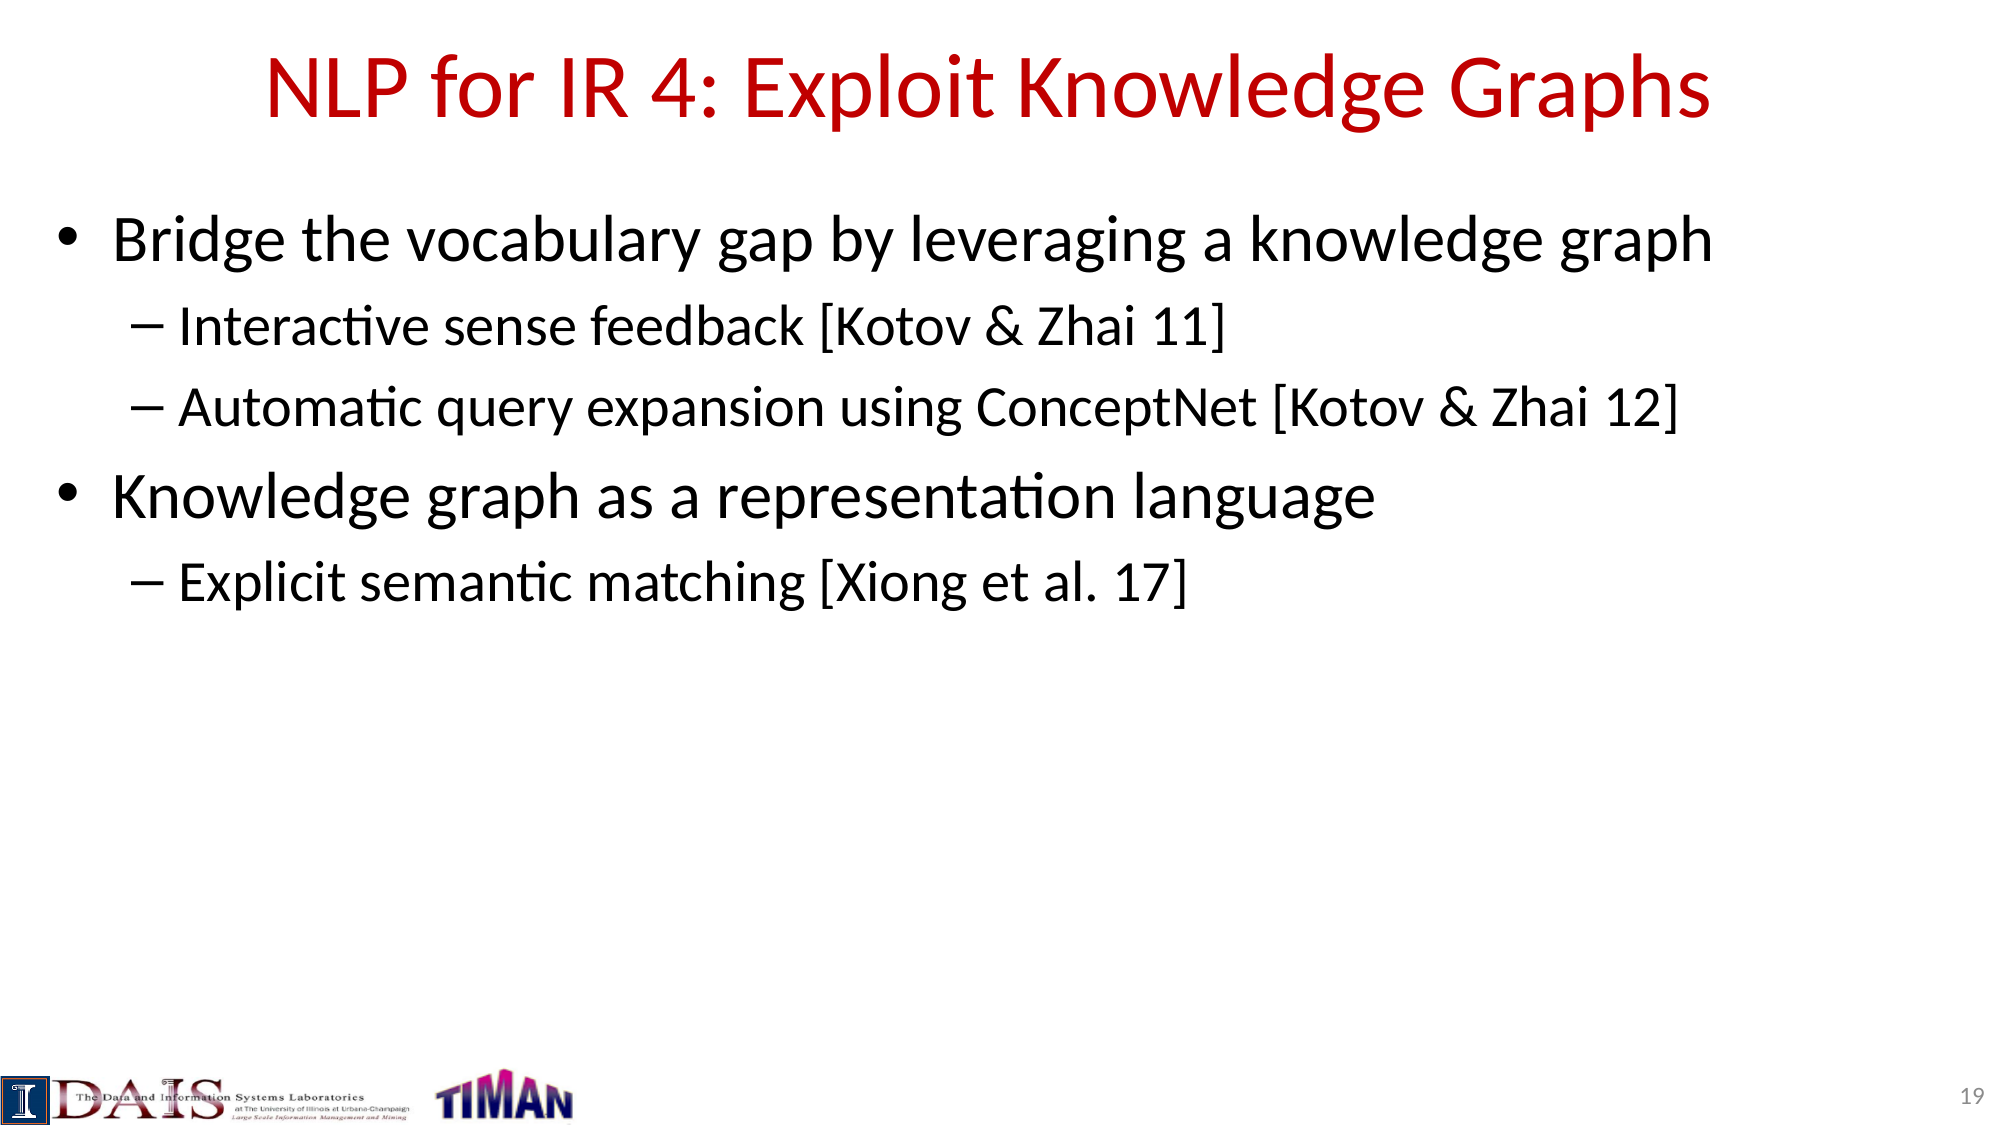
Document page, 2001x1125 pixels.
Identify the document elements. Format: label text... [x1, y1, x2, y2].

picture [0, 1064, 584, 1125]
slide_number 19 [1533, 1065, 2000, 1125]
title NLP for IR 4: Exploit Knowledge Graphs [0, 0, 2000, 163]
list Bridge the vocabulary gap by leveraging a knowledge graph Interactive sense feedback [Kotov & Zhai 11] Automatic query expansion using ConceptNet [Kotov & Zhai 12] Knowledge graph as a representation language Explicit semantic matching [Xiong et al. 17] [41, 187, 1959, 1000]
